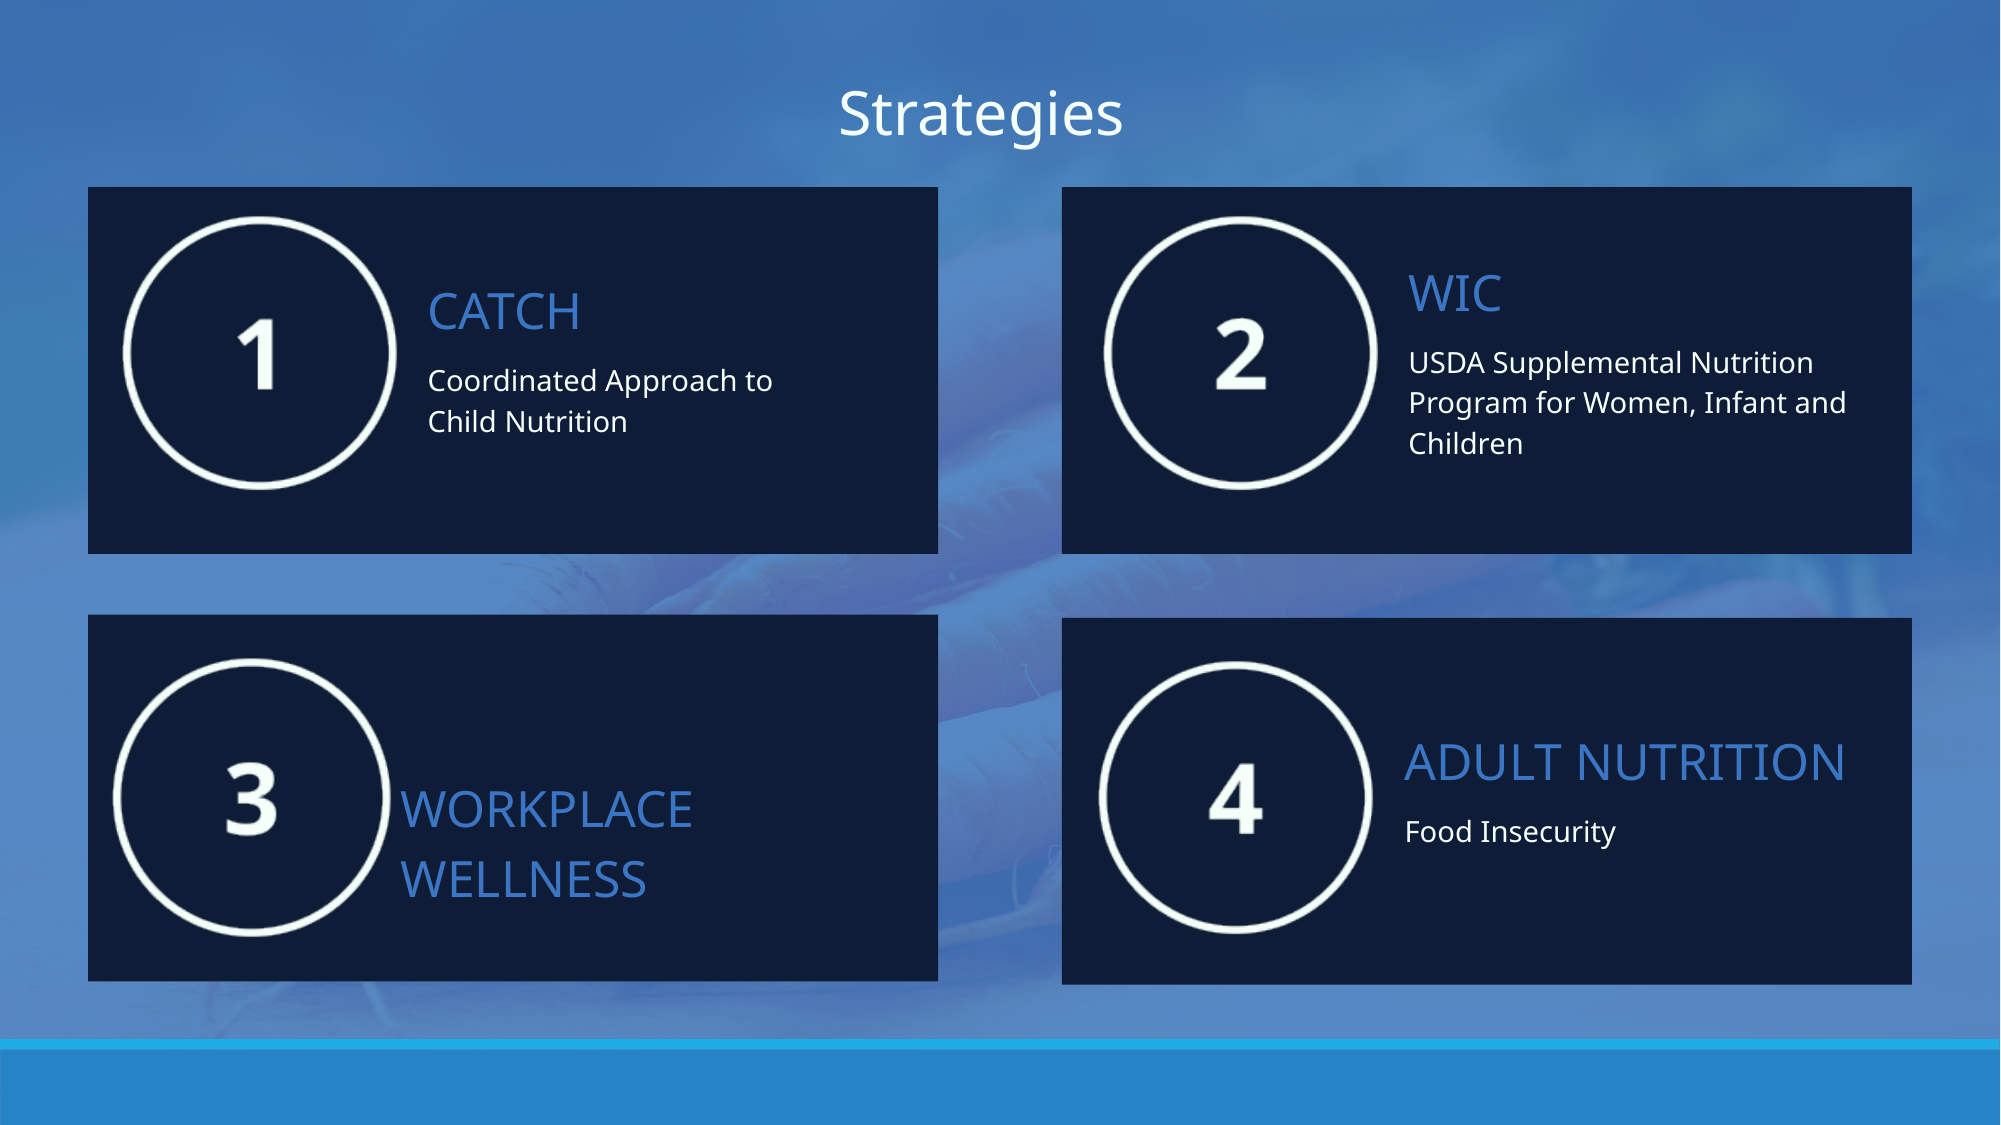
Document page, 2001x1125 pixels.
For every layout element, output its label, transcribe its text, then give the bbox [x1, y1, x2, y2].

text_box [400, 766, 924, 963]
text_box Strategies [76, 74, 1888, 148]
text_box [88, 614, 939, 982]
text_box [1061, 617, 1912, 985]
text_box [1407, 250, 1931, 419]
text_box [88, 187, 939, 554]
picture [0, 0, 2001, 1125]
text_box [1061, 187, 1912, 554]
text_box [1404, 720, 1927, 889]
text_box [426, 268, 950, 438]
